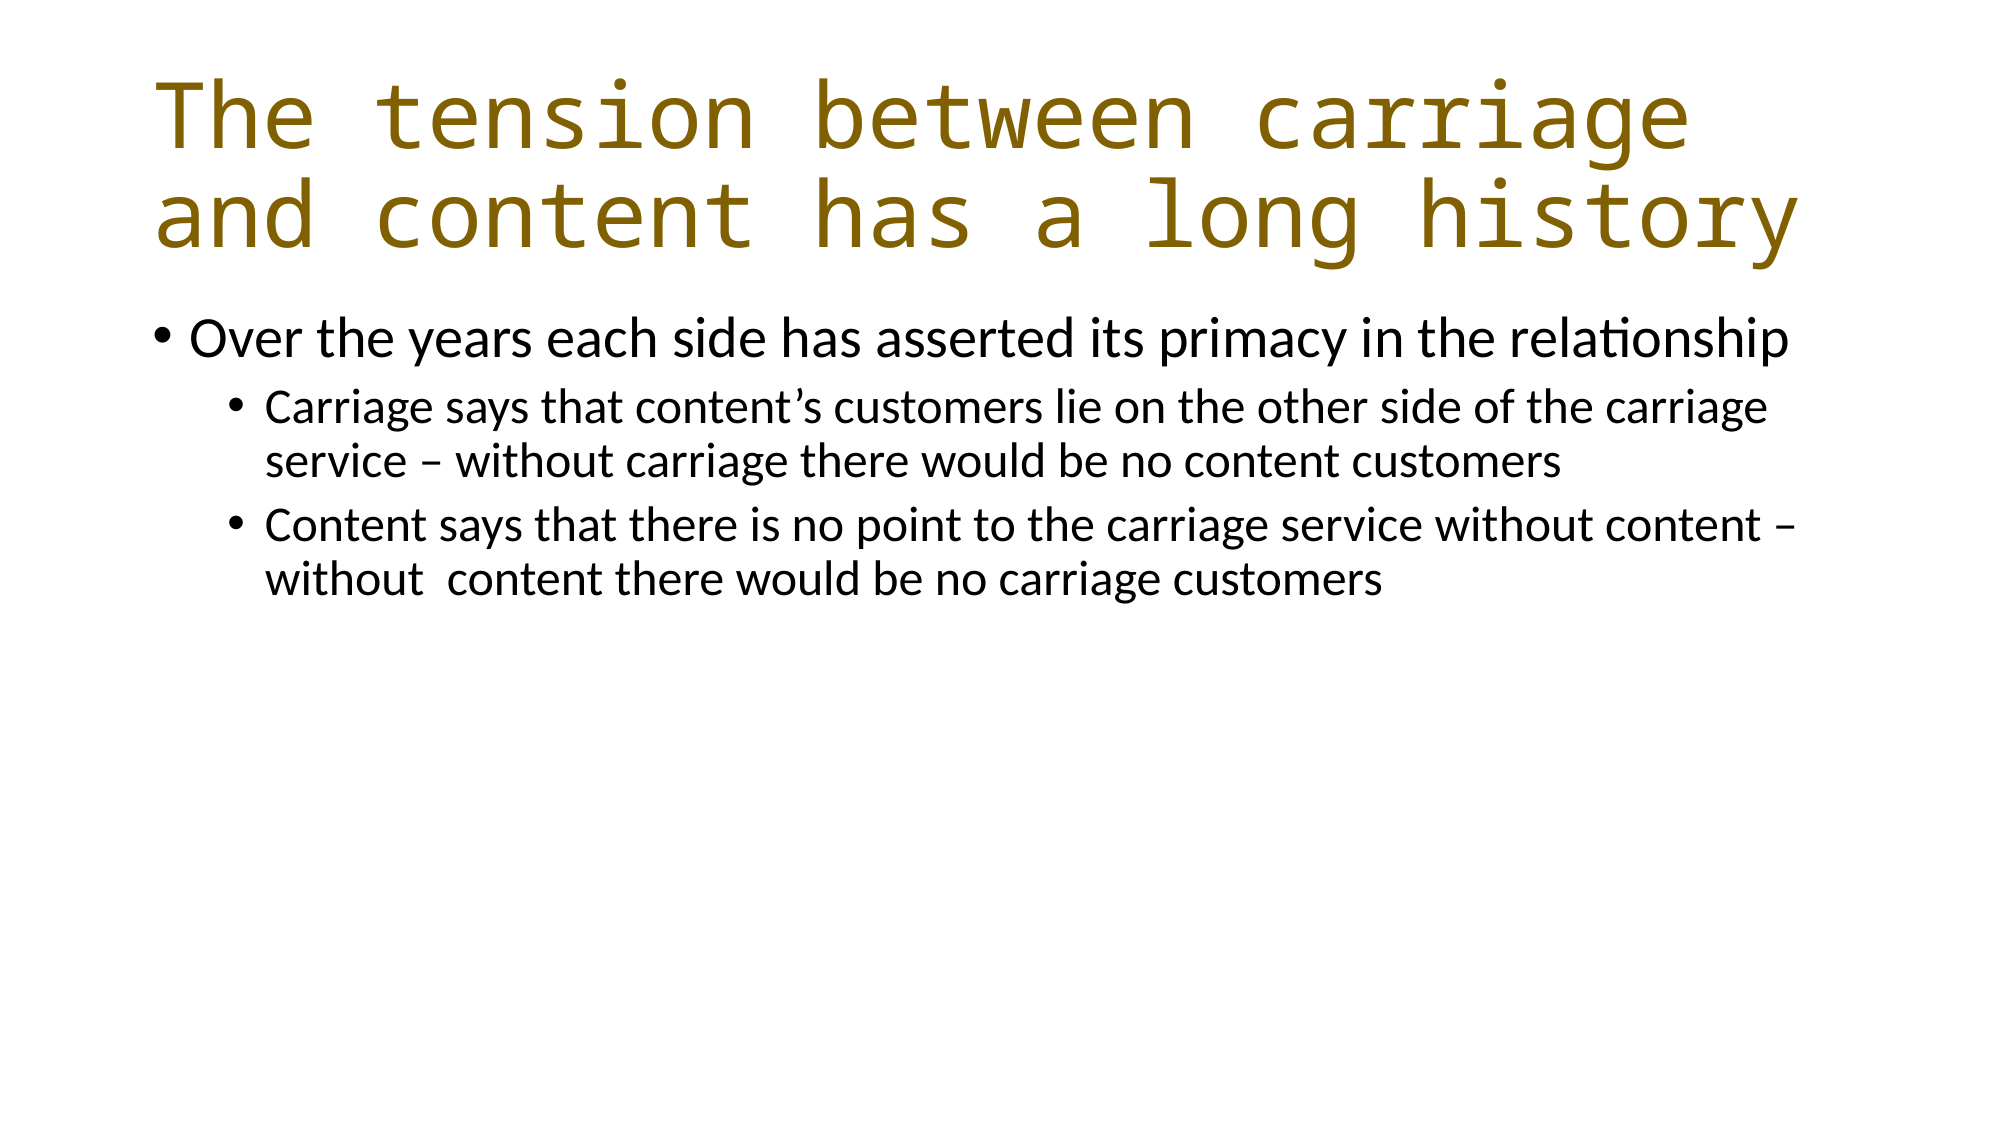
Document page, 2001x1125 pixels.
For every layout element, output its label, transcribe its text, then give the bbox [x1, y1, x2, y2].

list Over the years each side has asserted its primacy in the relationship Carriage says that content’s customers lie on the other side of the carriage service – without carriage there would be no content customers Content says that there is no point to the carriage service without content – without content there would be no carriage customers [137, 299, 1863, 1014]
title The tension between carriage and content has a long history [137, 59, 1863, 278]
